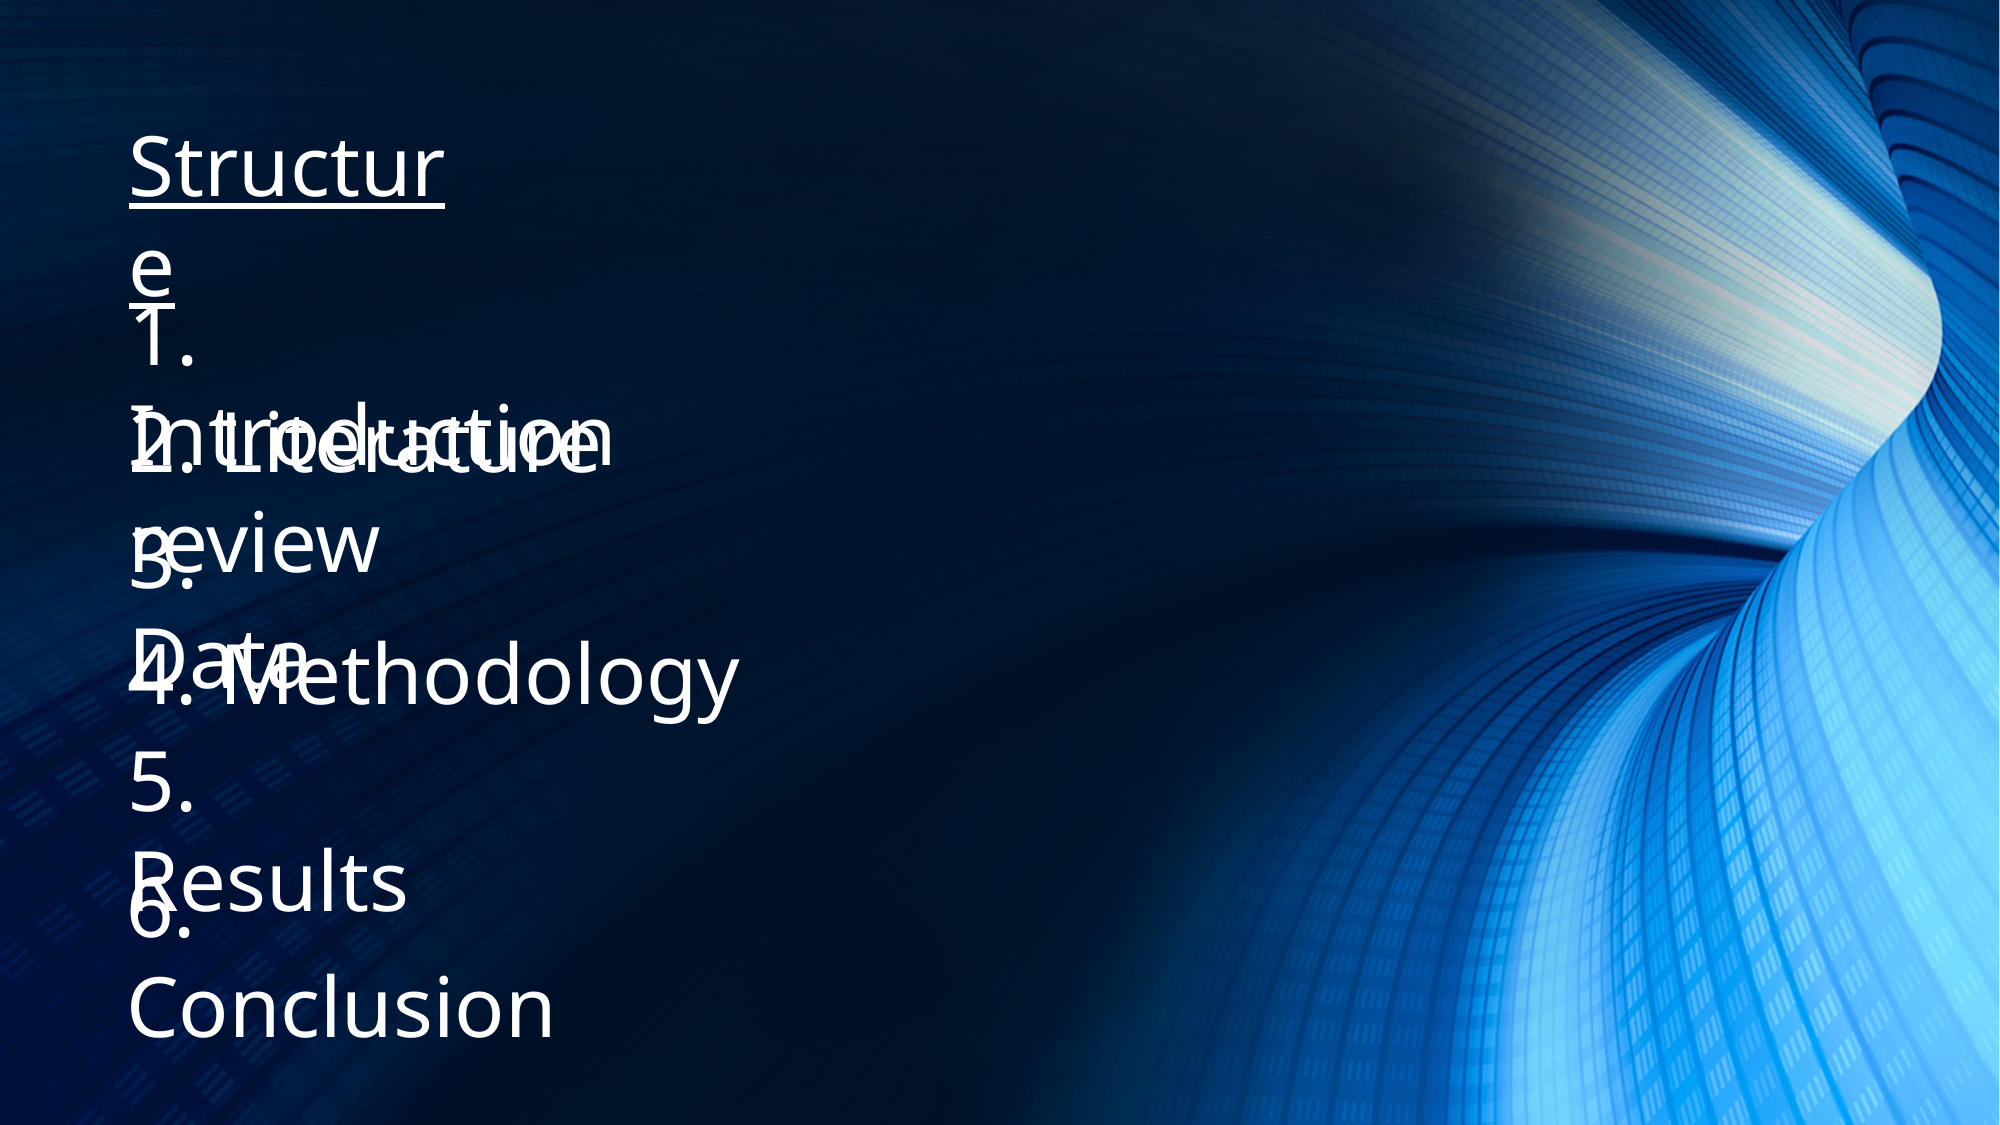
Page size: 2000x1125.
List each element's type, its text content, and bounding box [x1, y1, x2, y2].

picture [0, 0, 2000, 1125]
text_box 4. Methodology [112, 614, 822, 729]
text_box 1. Introduction [113, 275, 669, 490]
text_box 3. Data [113, 498, 410, 614]
text_box Structure [113, 106, 504, 275]
text_box 2. Literature review [113, 381, 823, 597]
text_box 6. Conclusion [111, 846, 608, 1061]
text_box 5. Results [112, 729, 479, 936]
